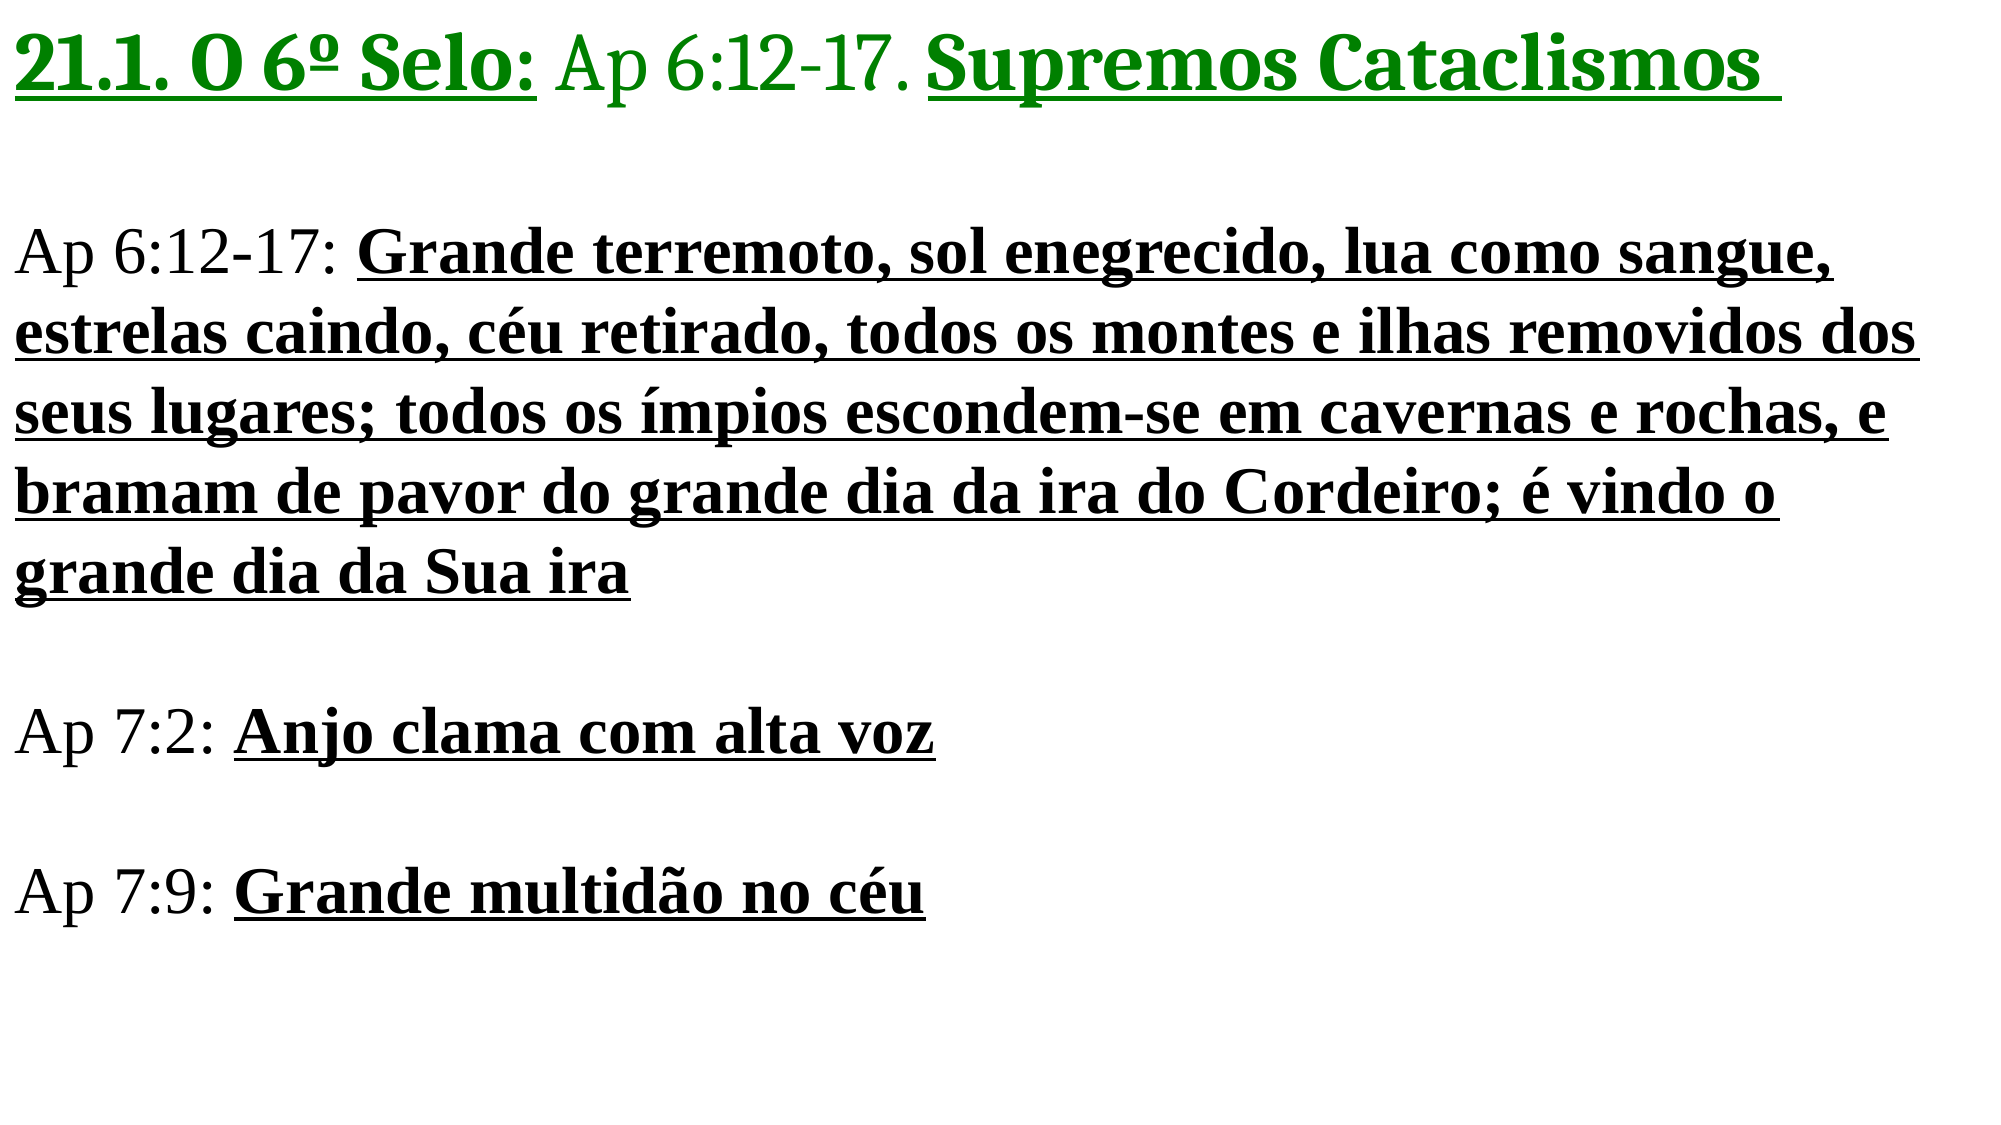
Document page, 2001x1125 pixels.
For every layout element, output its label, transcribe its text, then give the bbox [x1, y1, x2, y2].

text_box 21.1. O 6º Selo: Ap 6:12-17. Supremos Cataclismos Ap 6:12-17: Grande terremoto, sol enegrecido, lua como sangue, estrelas caindo, céu retirado, todos os montes e ilhas removidos dos seus lugares; todos os ímpios escondem-se em cavernas e rochas, e bramam de pavor do grande dia da ira do Cordeiro; é vindo o grande dia da Sua ira Ap 7:2: Anjo clama com alta voz Ap 7:9: Grande multidão no céu [0, 0, 2000, 935]
